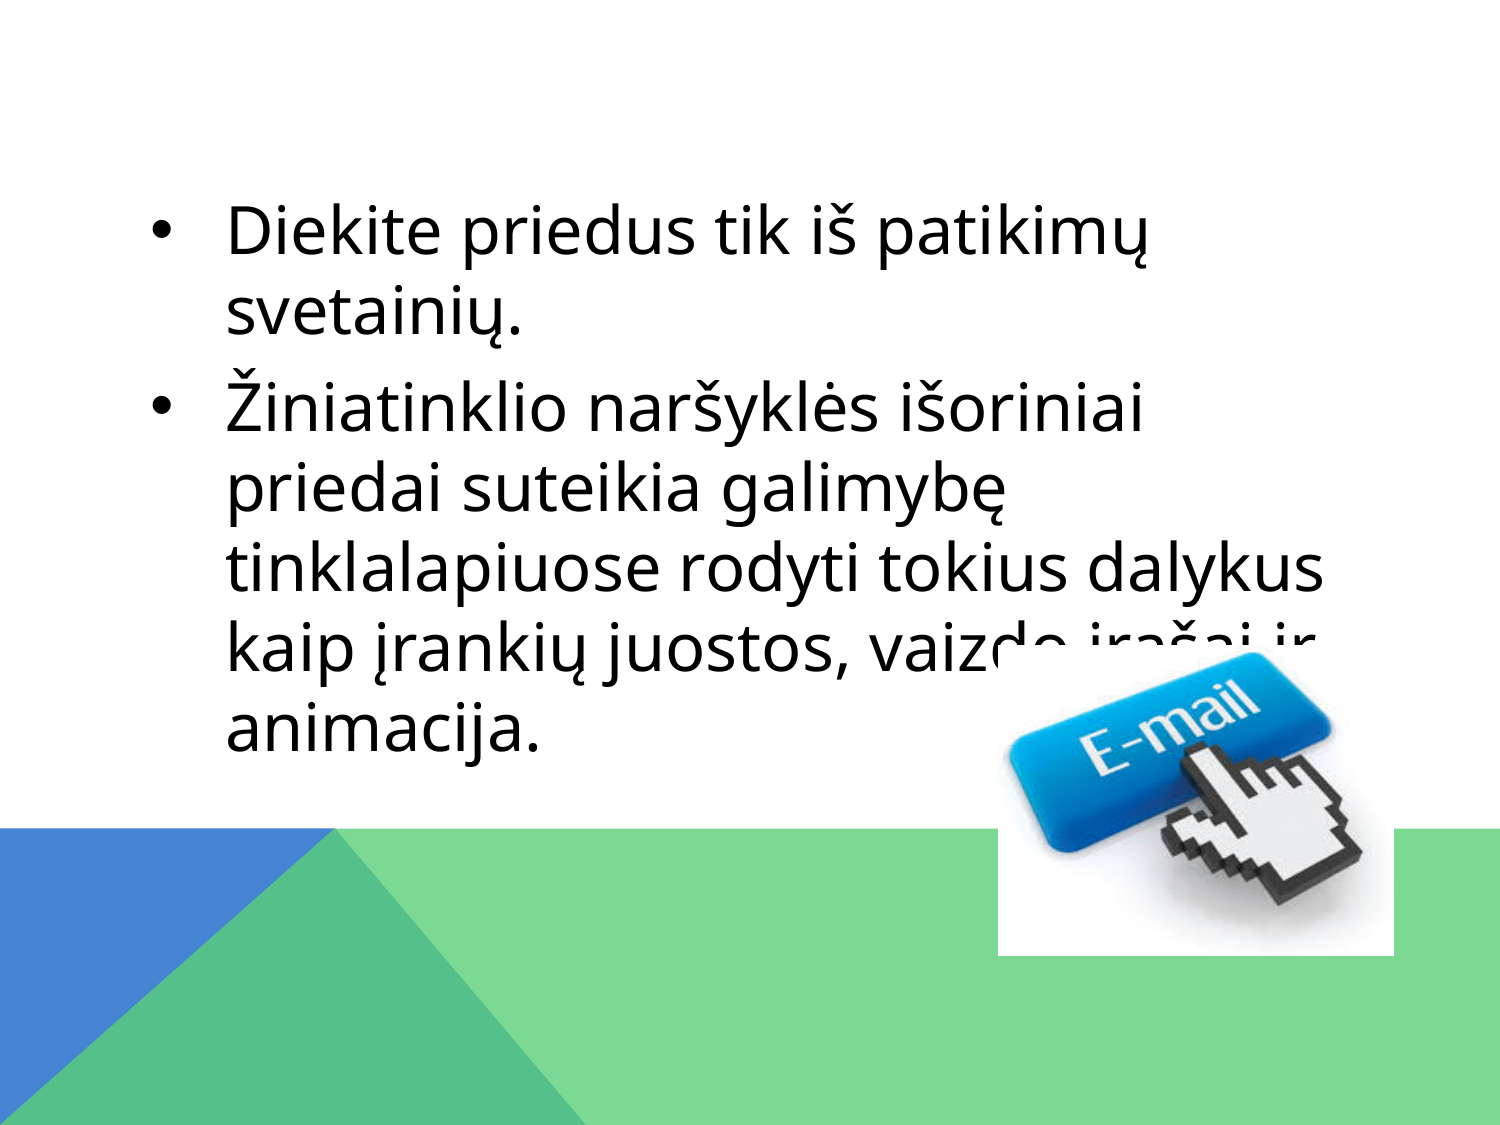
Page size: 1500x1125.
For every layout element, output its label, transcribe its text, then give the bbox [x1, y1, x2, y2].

list Diekite priedus tik iš patikimų svetainių. Žiniatinklio naršyklės išoriniai priedai suteikia galimybę tinklalapiuose rodyti tokius dalykus kaip įrankių juostos, vaizdo įrašai ir animacija. [135, 180, 1369, 768]
picture [997, 644, 1394, 957]
